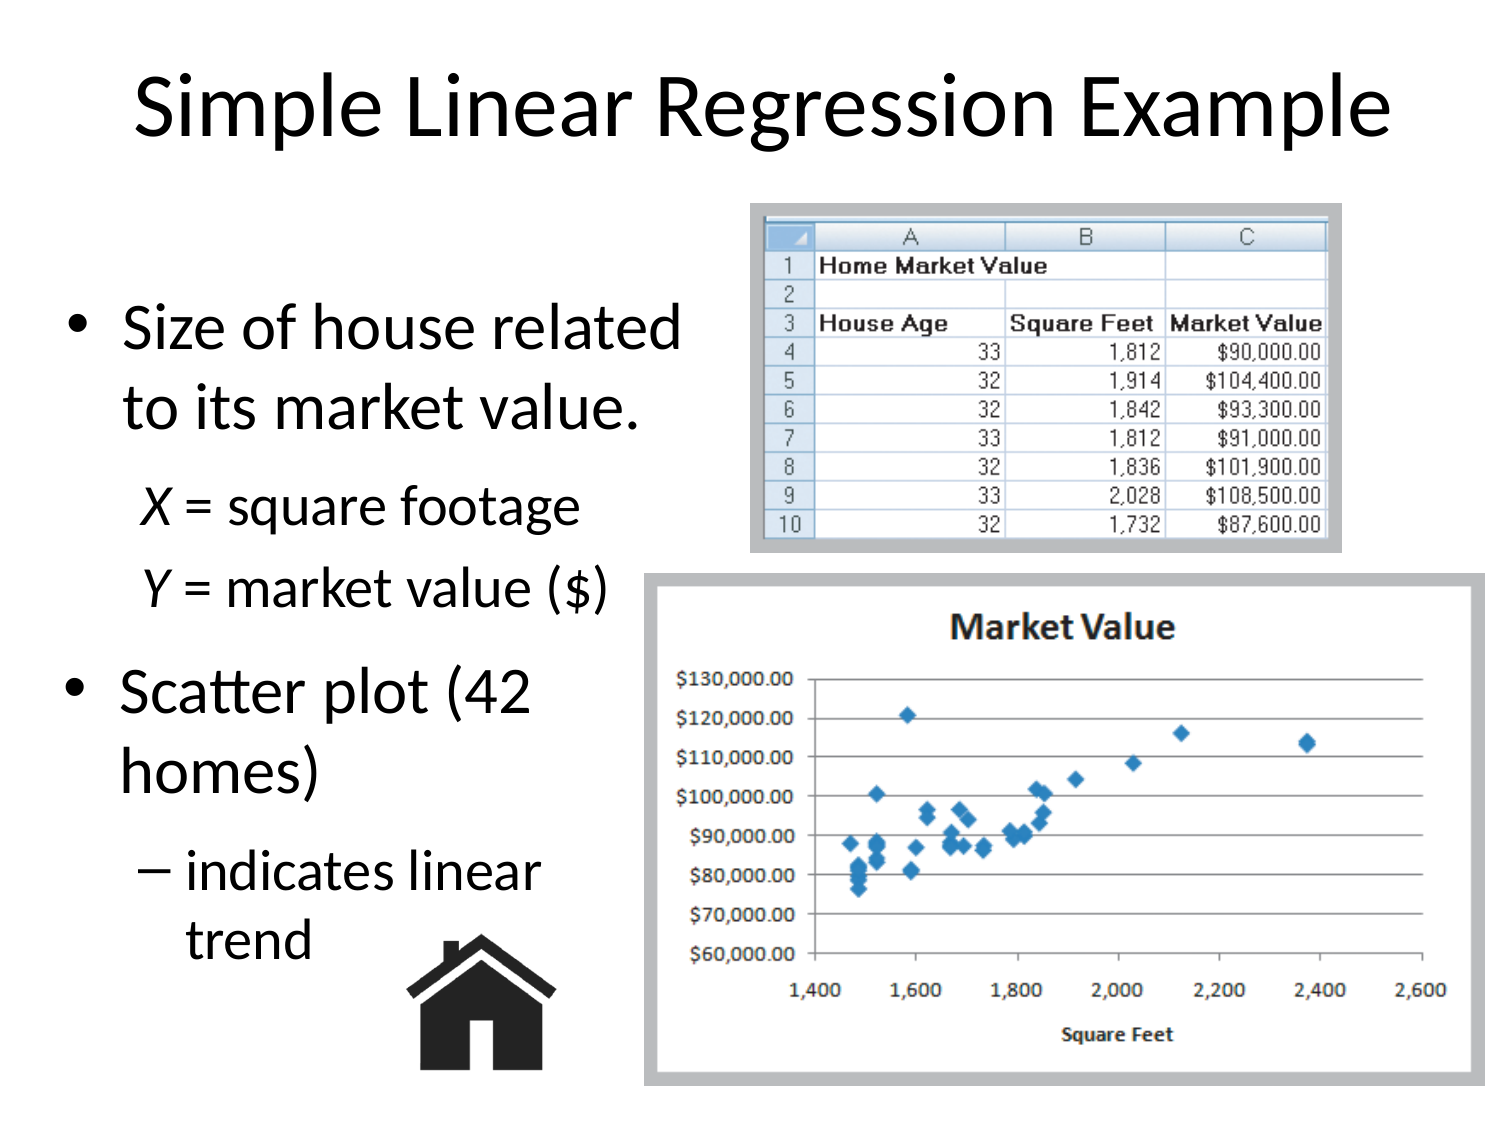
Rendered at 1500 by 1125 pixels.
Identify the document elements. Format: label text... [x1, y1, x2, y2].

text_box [47, 573, 1485, 1086]
title Simple Linear Regression Example [88, 5, 1439, 194]
list Size of house related to its market value. X = square footage Y = market value ($) [51, 275, 713, 572]
picture [749, 203, 1342, 553]
